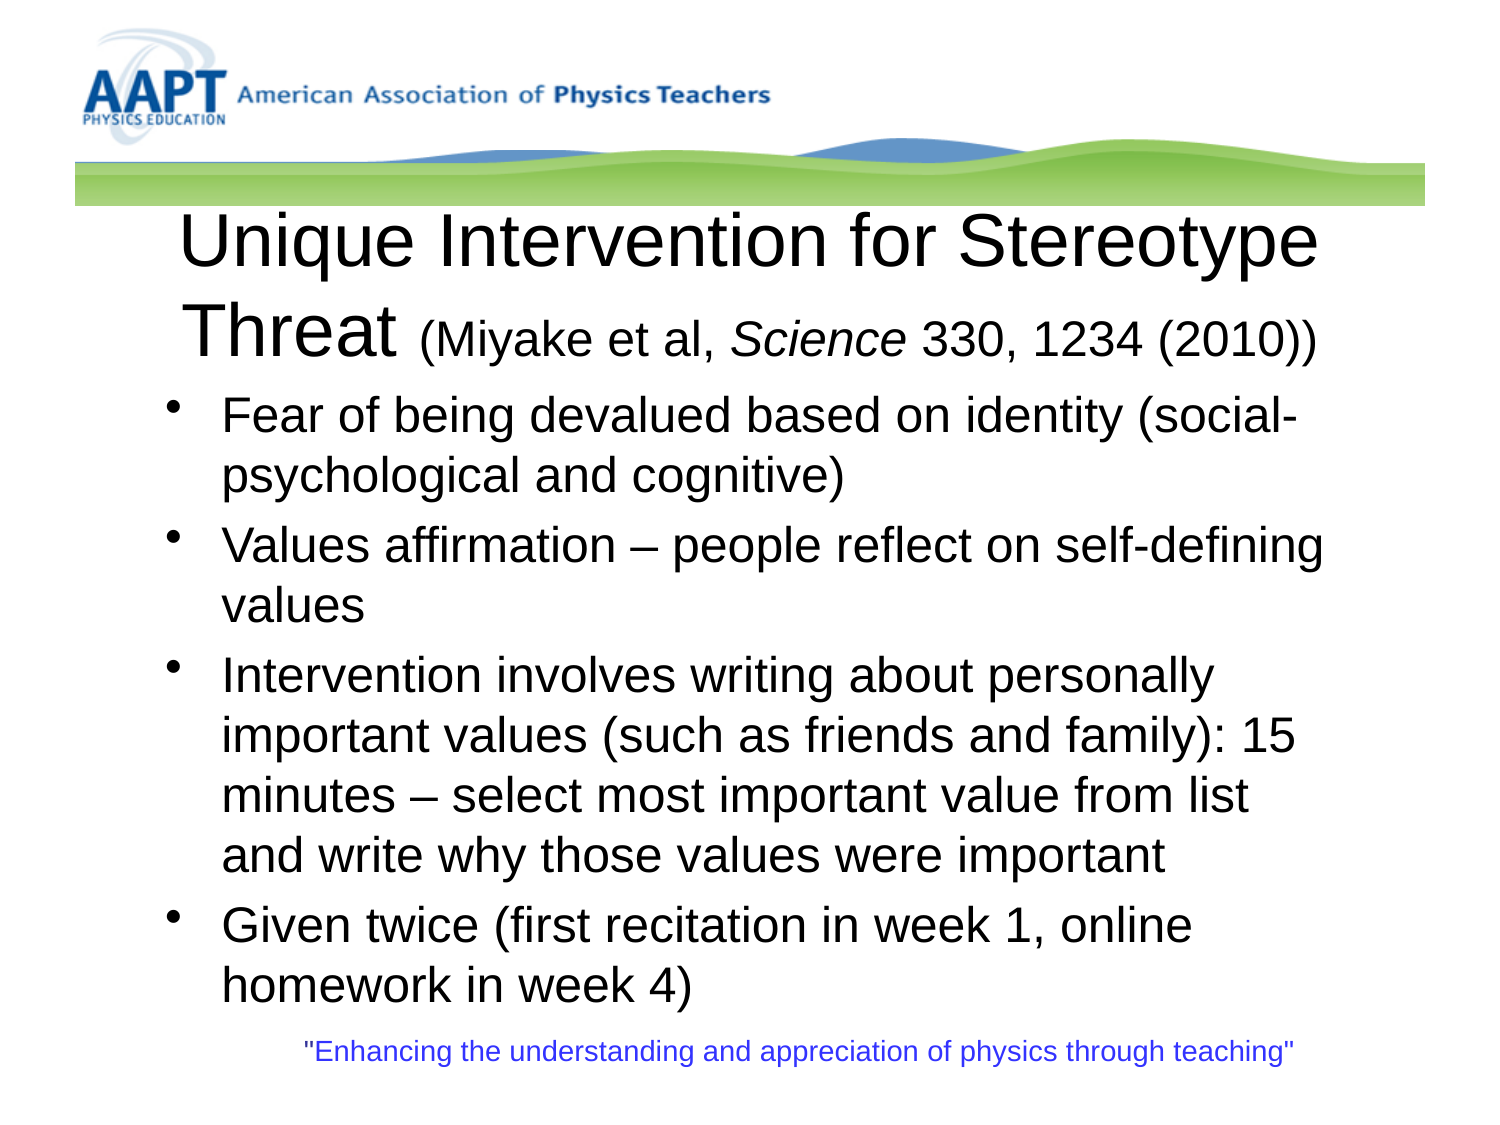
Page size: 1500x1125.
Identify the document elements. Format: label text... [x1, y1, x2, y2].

list Fear of being devalued based on identity (social-psychological and cognitive) Values affirmation – people reflect on self-defining values Intervention involves writing about personally important values (such as friends and family): 15 minutes – select most important value from list and write why those values were important Given twice (first recitation in week 1, online homework in week 4) [149, 374, 1351, 1001]
title Unique Intervention for Stereotype Threat (Miyake et al, Science 330, 1234 (2010)) [74, 224, 1426, 338]
picture [75, 24, 1425, 206]
footer "Enhancing the understanding and appreciation of physics through teaching" [274, 1024, 1326, 1103]
